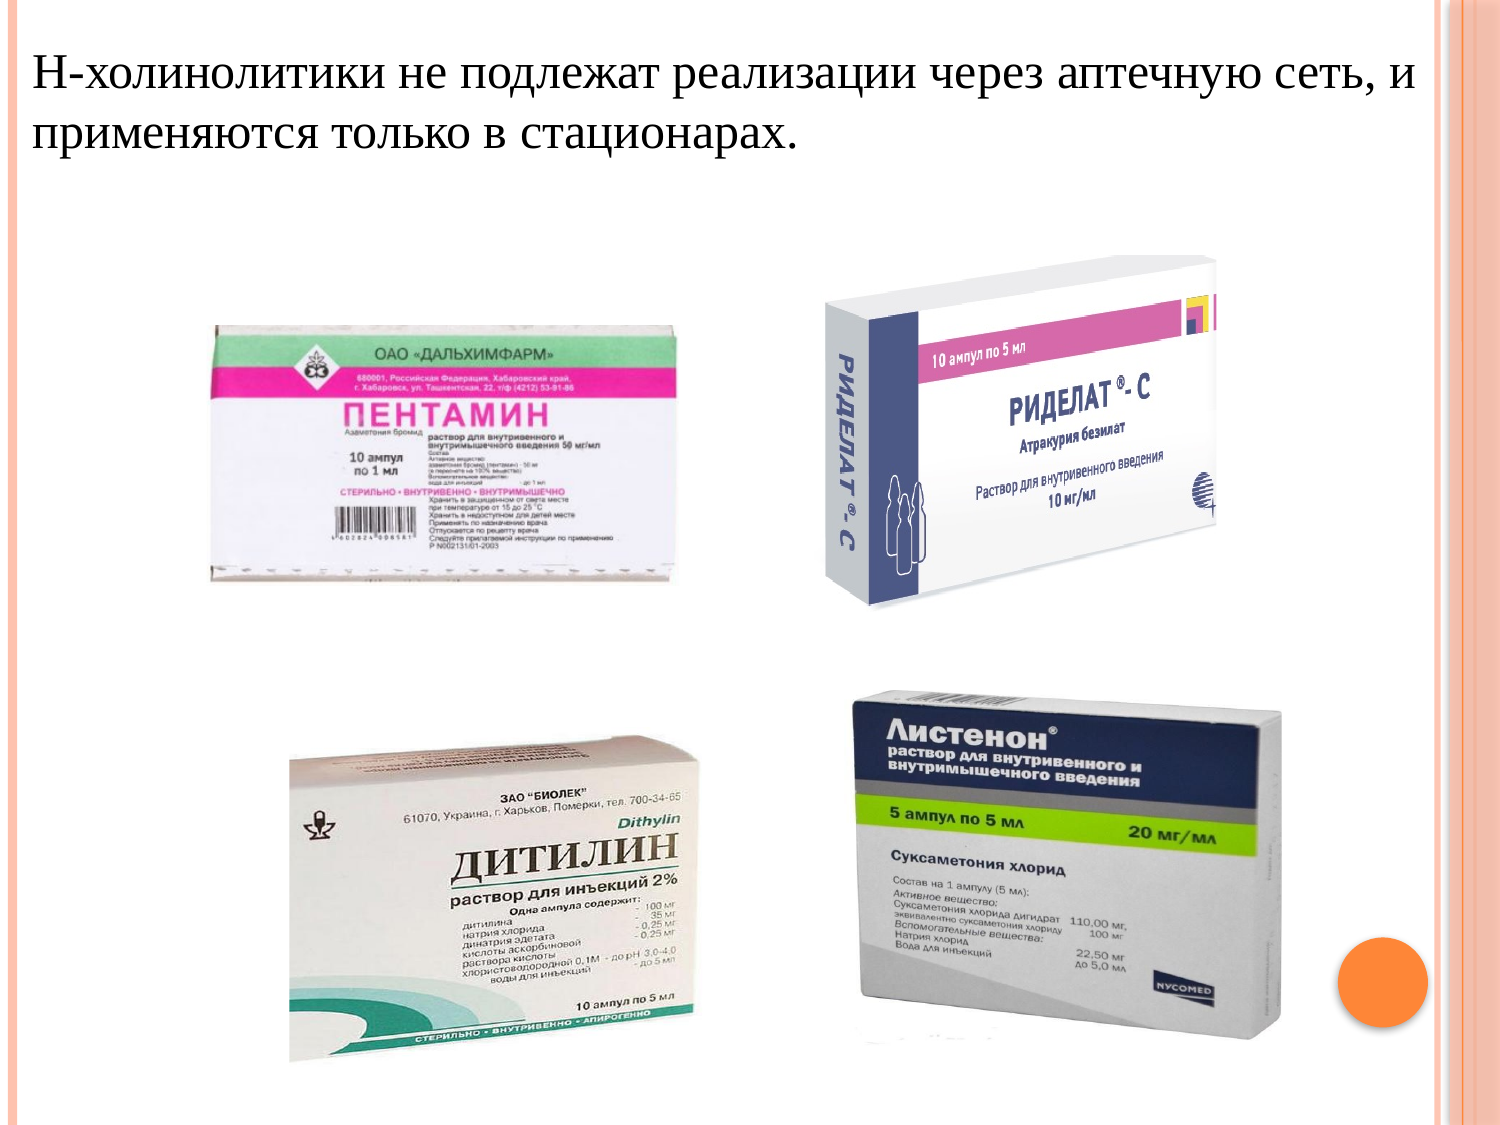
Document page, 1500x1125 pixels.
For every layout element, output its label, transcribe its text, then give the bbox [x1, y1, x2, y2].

text_box Н-холинолитики не подлежат реализации через аптечную сеть, и применяются только в стационарах. [17, 30, 1447, 346]
picture [808, 254, 1217, 613]
picture [206, 325, 680, 586]
picture [288, 727, 716, 1076]
picture [843, 680, 1283, 1048]
